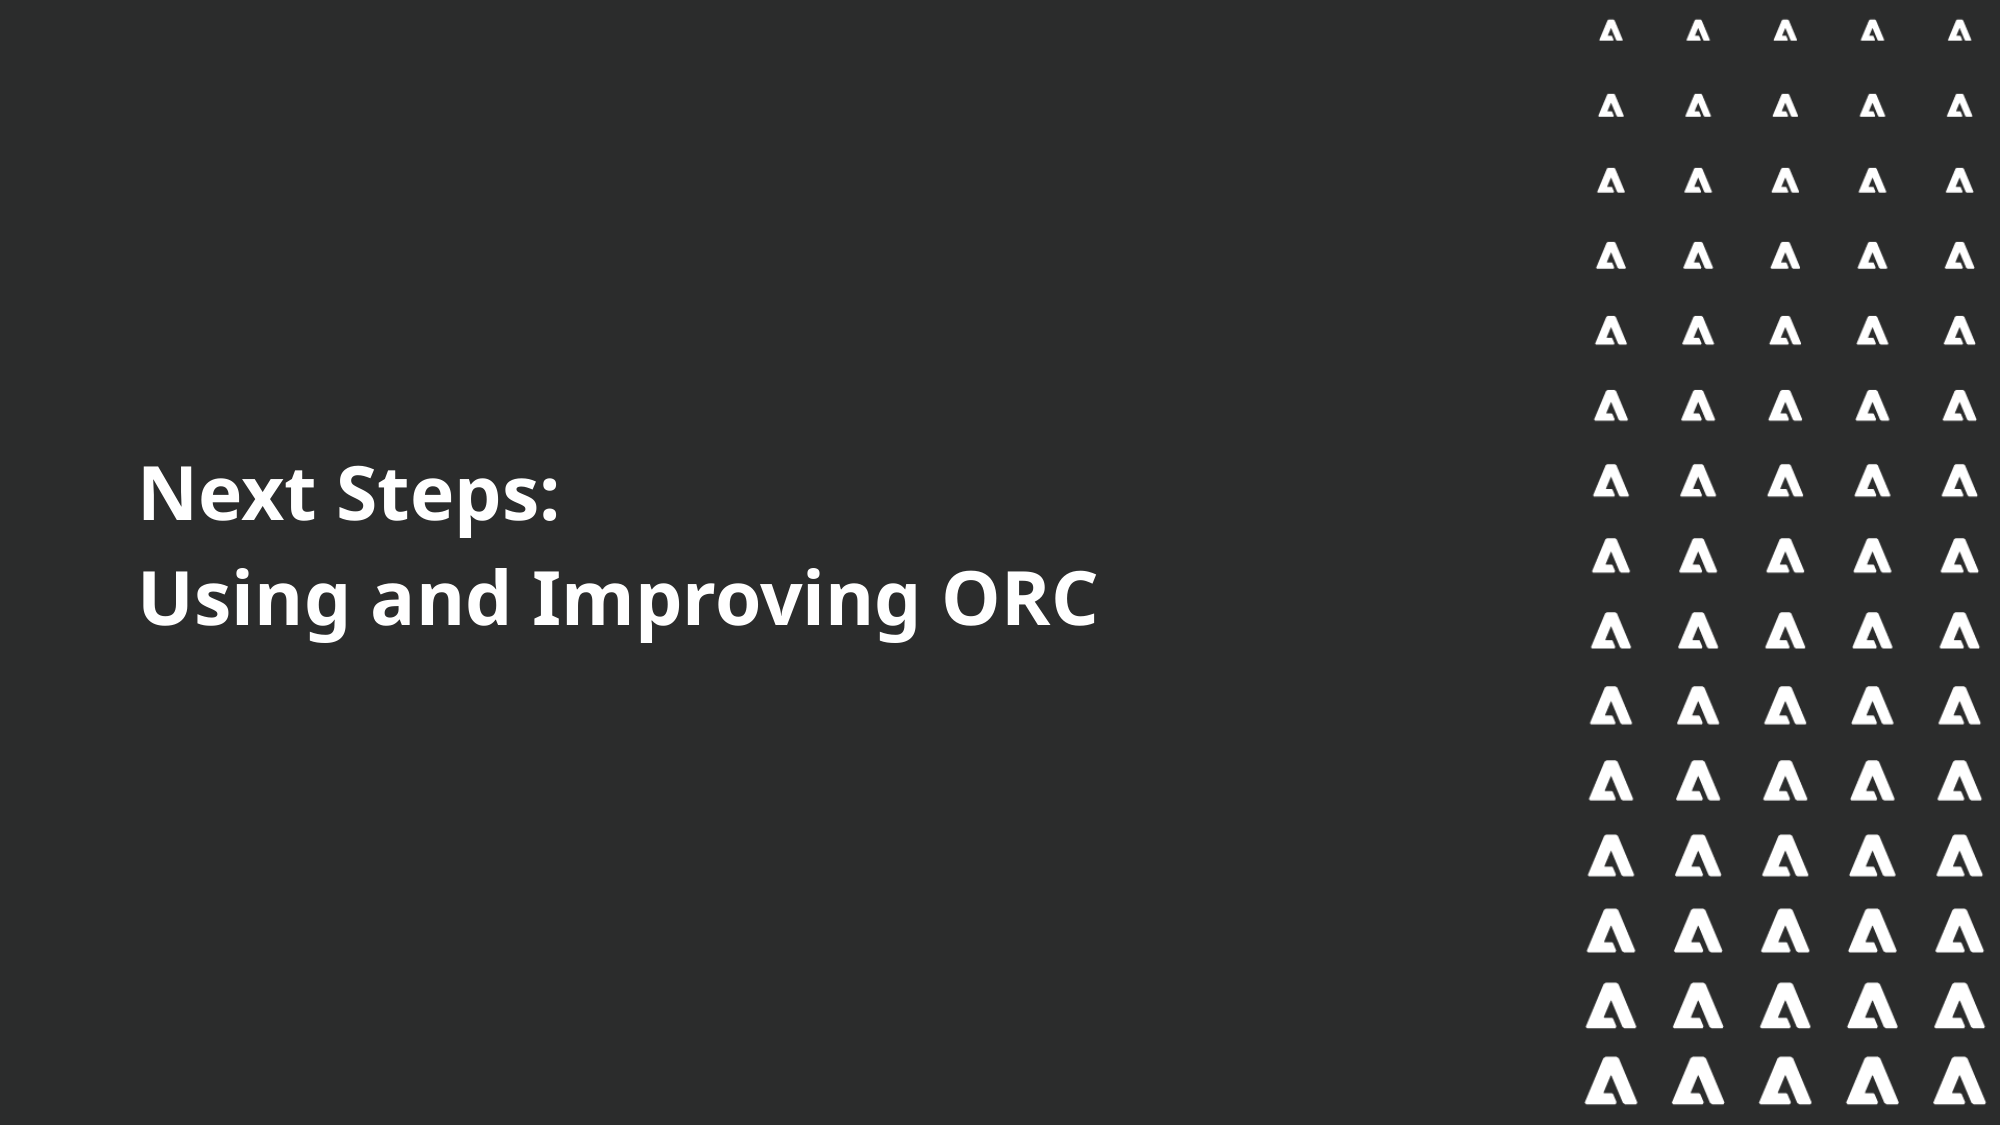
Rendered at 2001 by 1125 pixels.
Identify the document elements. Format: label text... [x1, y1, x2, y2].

picture [0, 0, 2000, 1125]
list Next Steps: Using and Improving ORC [130, 458, 1322, 688]
